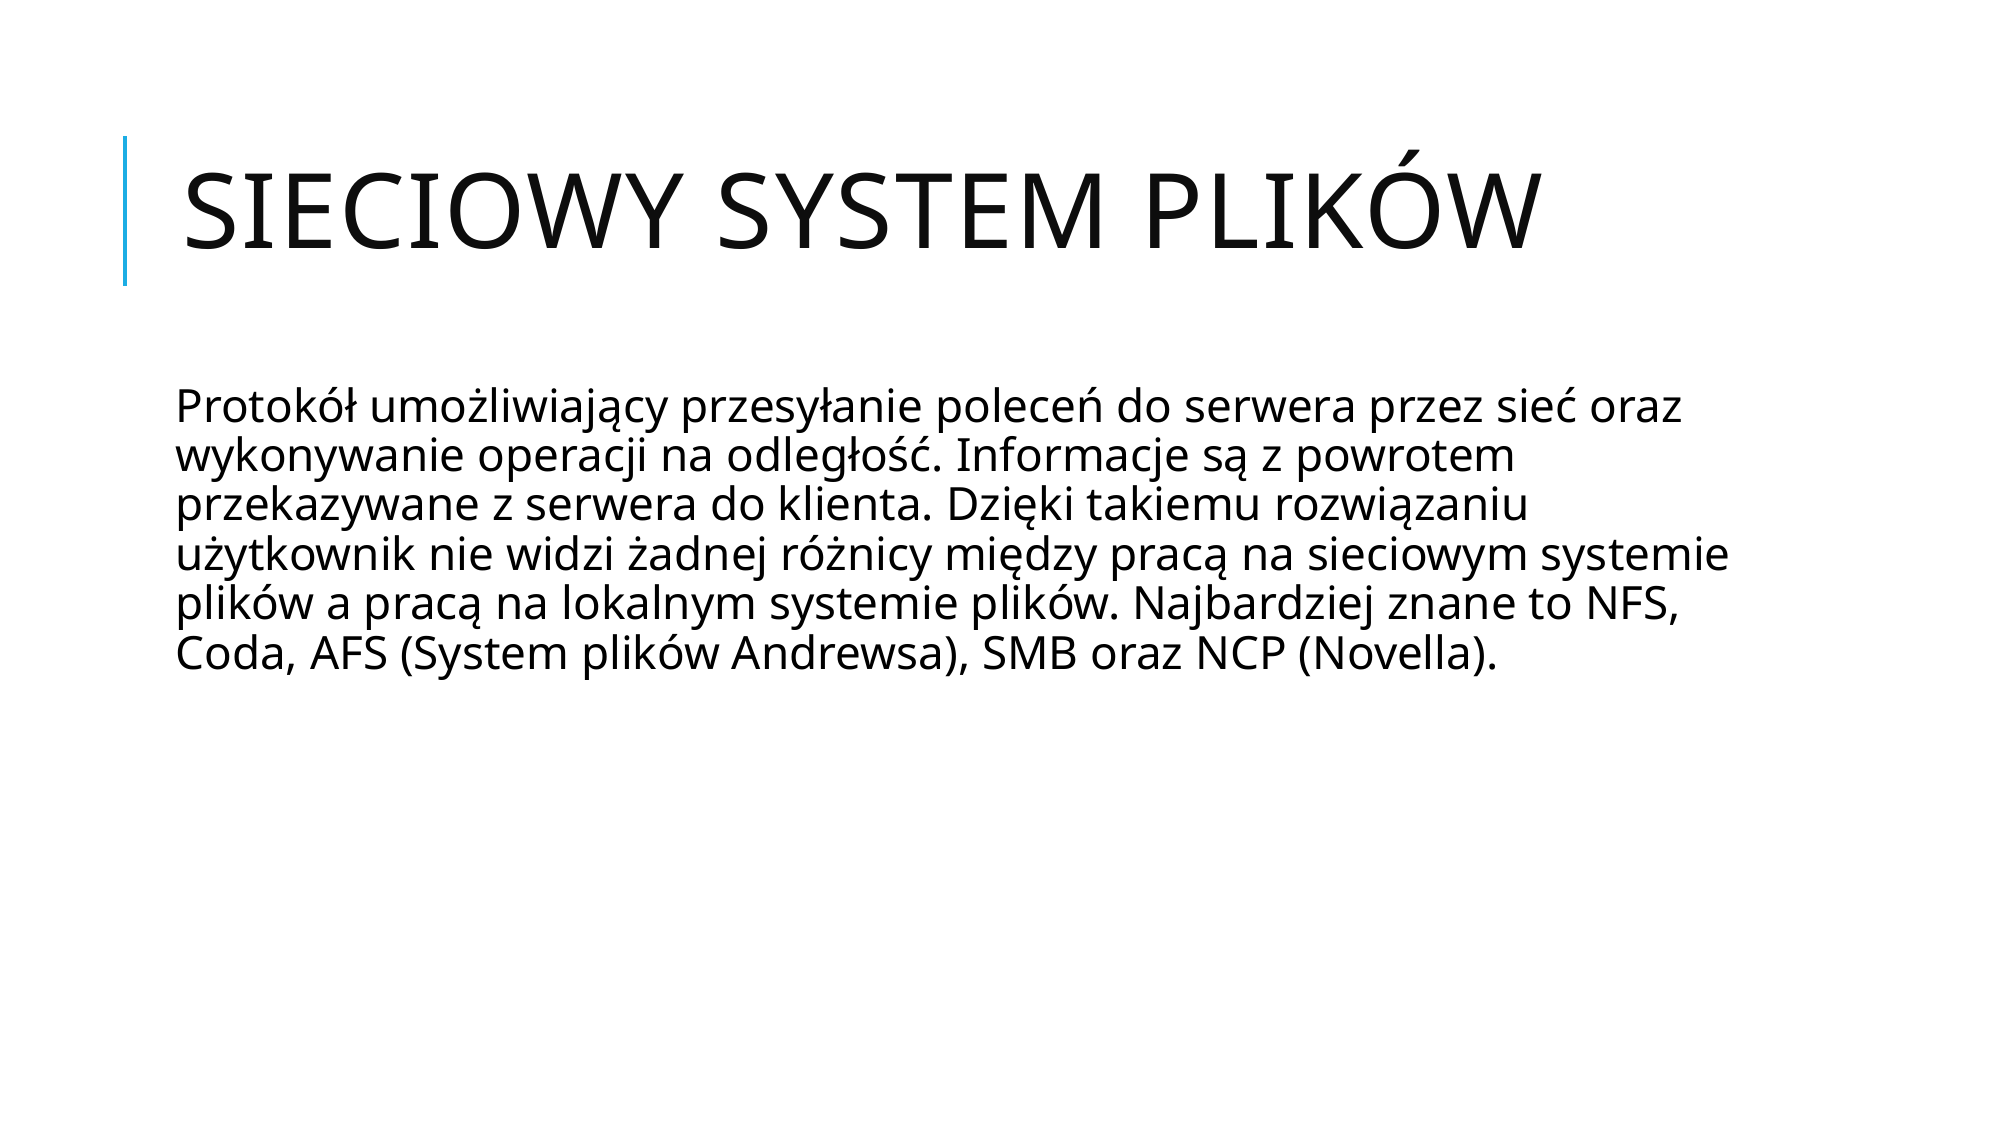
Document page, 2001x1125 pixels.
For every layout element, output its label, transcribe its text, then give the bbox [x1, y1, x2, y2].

list Protokół umożliwiający przesyłanie poleceń do serwera przez sieć oraz wykonywanie operacji na odległość. Informacje są z powrotem przekazywane z serwera do klienta. Dzięki takiemu rozwiązaniu użytkownik nie widzi żadnej różnicy między pracą na sieciowym systemie plików a pracą na lokalnym systemie plików. Najbardziej znane to NFS, Coda, AFS (System plików Andrewsa), SMB oraz NCP (Novella). [168, 375, 1763, 1035]
title Sieciowy system plików [168, 96, 1763, 342]
